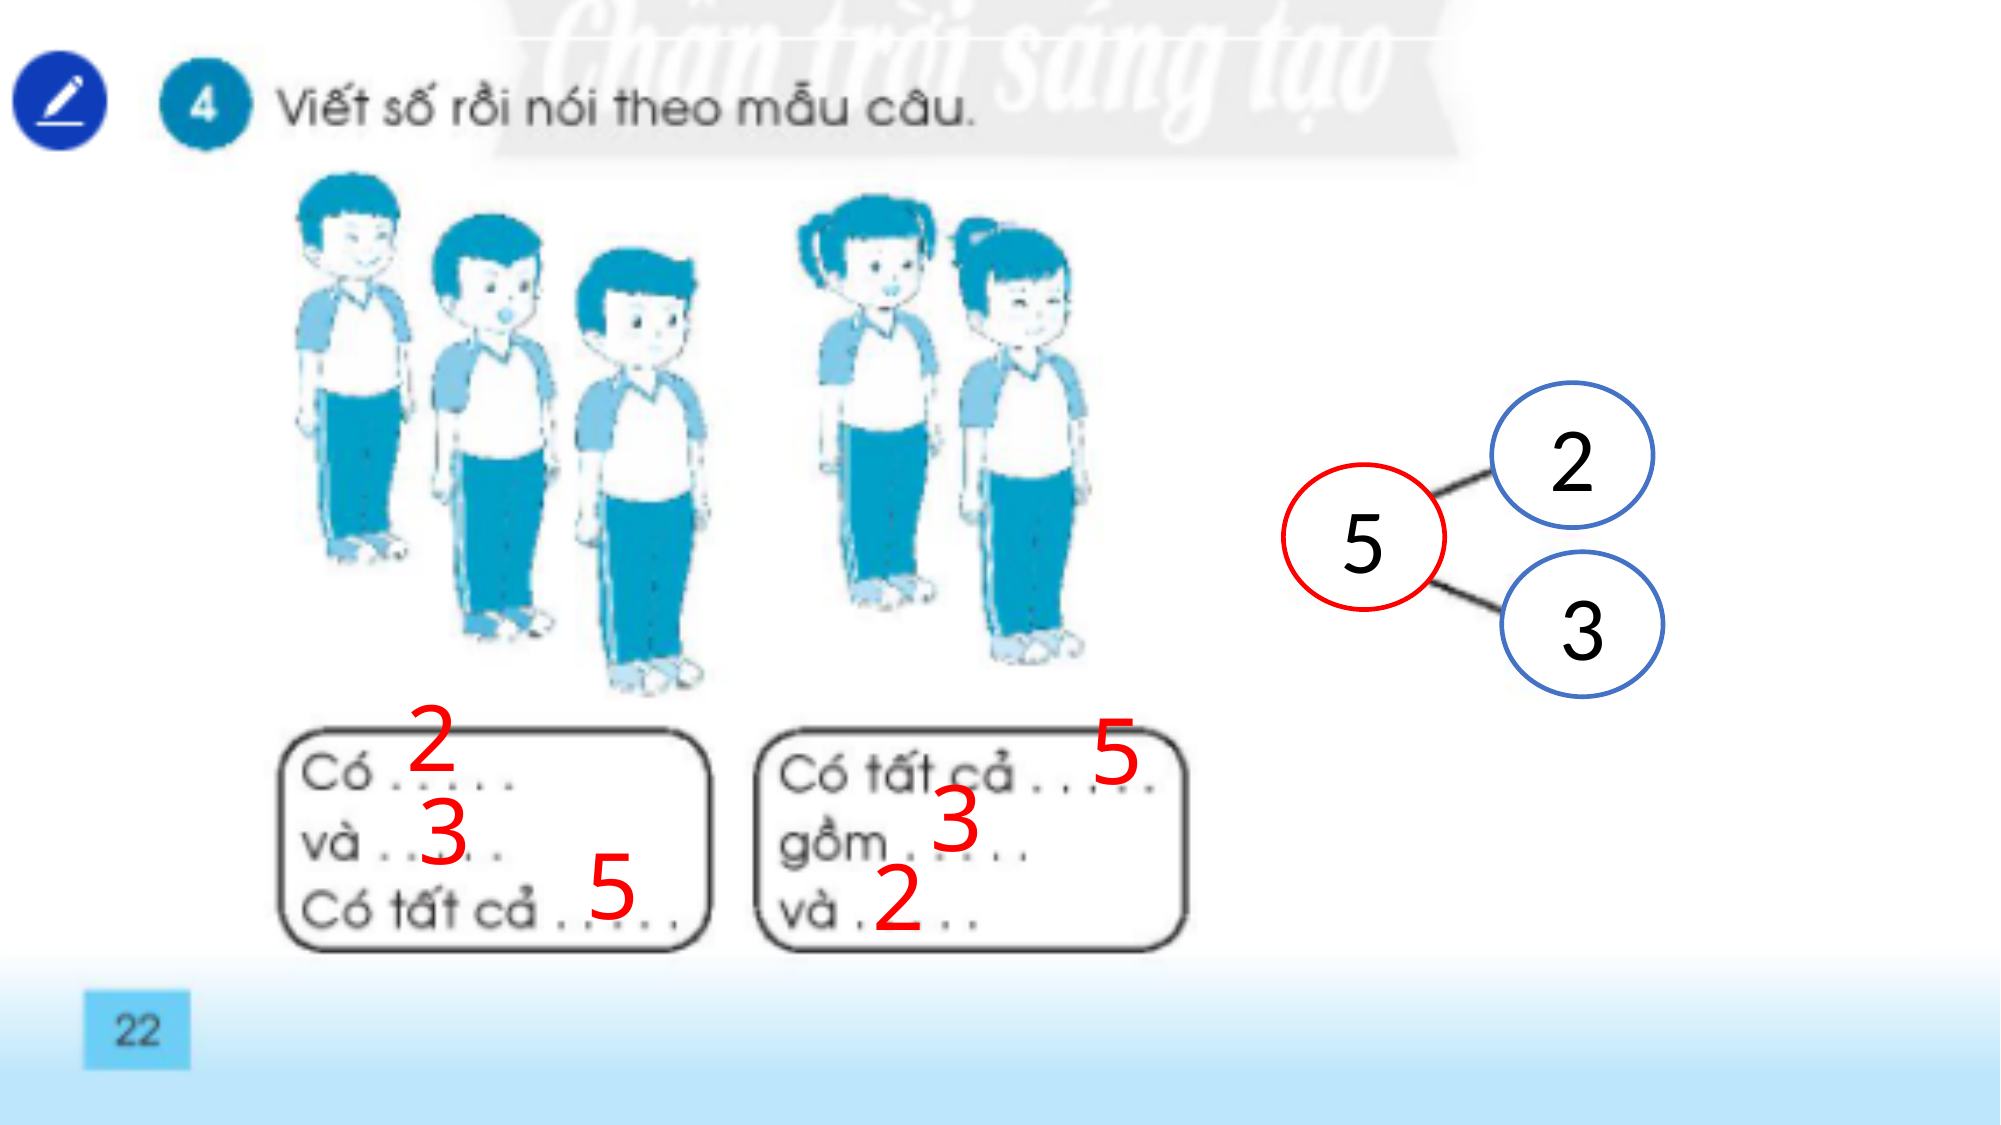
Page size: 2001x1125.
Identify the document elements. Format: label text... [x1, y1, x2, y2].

text_box 2 [857, 831, 940, 957]
text_box 3 [1500, 550, 1665, 698]
text_box 5 [571, 820, 654, 945]
picture [0, 0, 2001, 1125]
text_box 5 [1075, 685, 1158, 811]
text_box 3 [915, 751, 998, 877]
text_box 2 [391, 672, 474, 797]
text_box 3 [403, 765, 486, 890]
text_box 2 [1490, 381, 1655, 529]
text_box 5 [1282, 463, 1446, 611]
